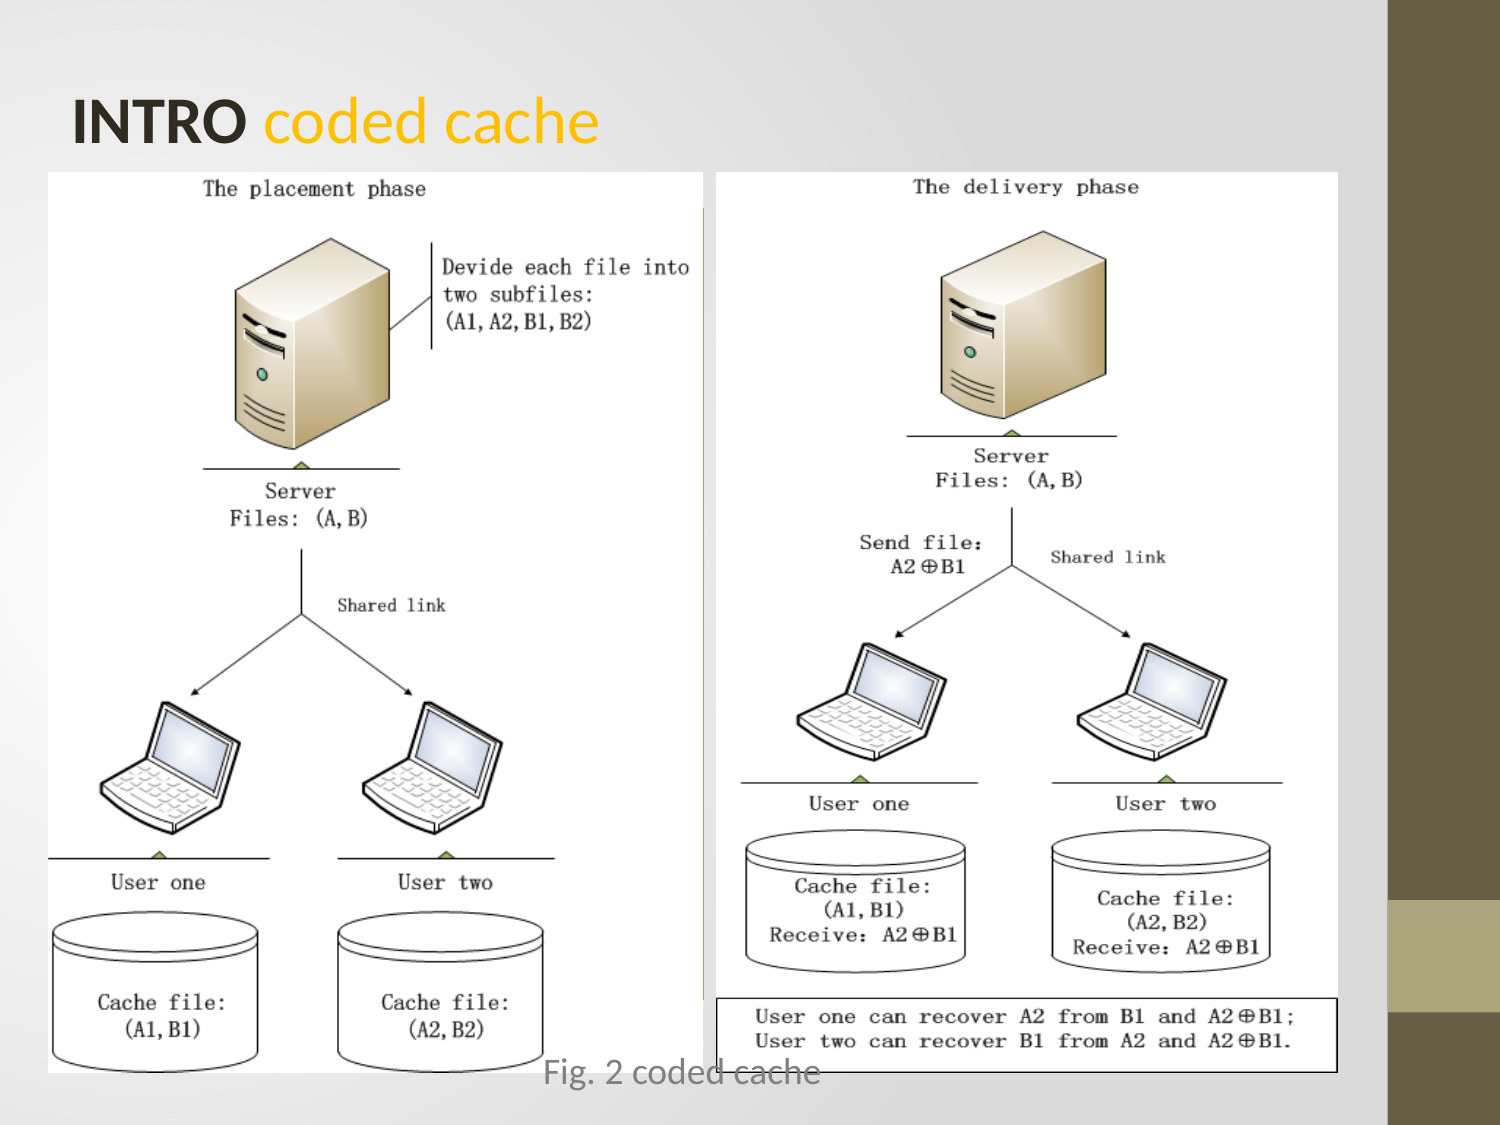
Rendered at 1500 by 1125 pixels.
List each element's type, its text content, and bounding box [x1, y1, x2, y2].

picture [47, 172, 704, 1074]
text_box Fig. 2 coded cache [528, 1074, 837, 1100]
picture [715, 172, 1339, 1074]
title INTRO coded cache [56, 54, 1255, 170]
